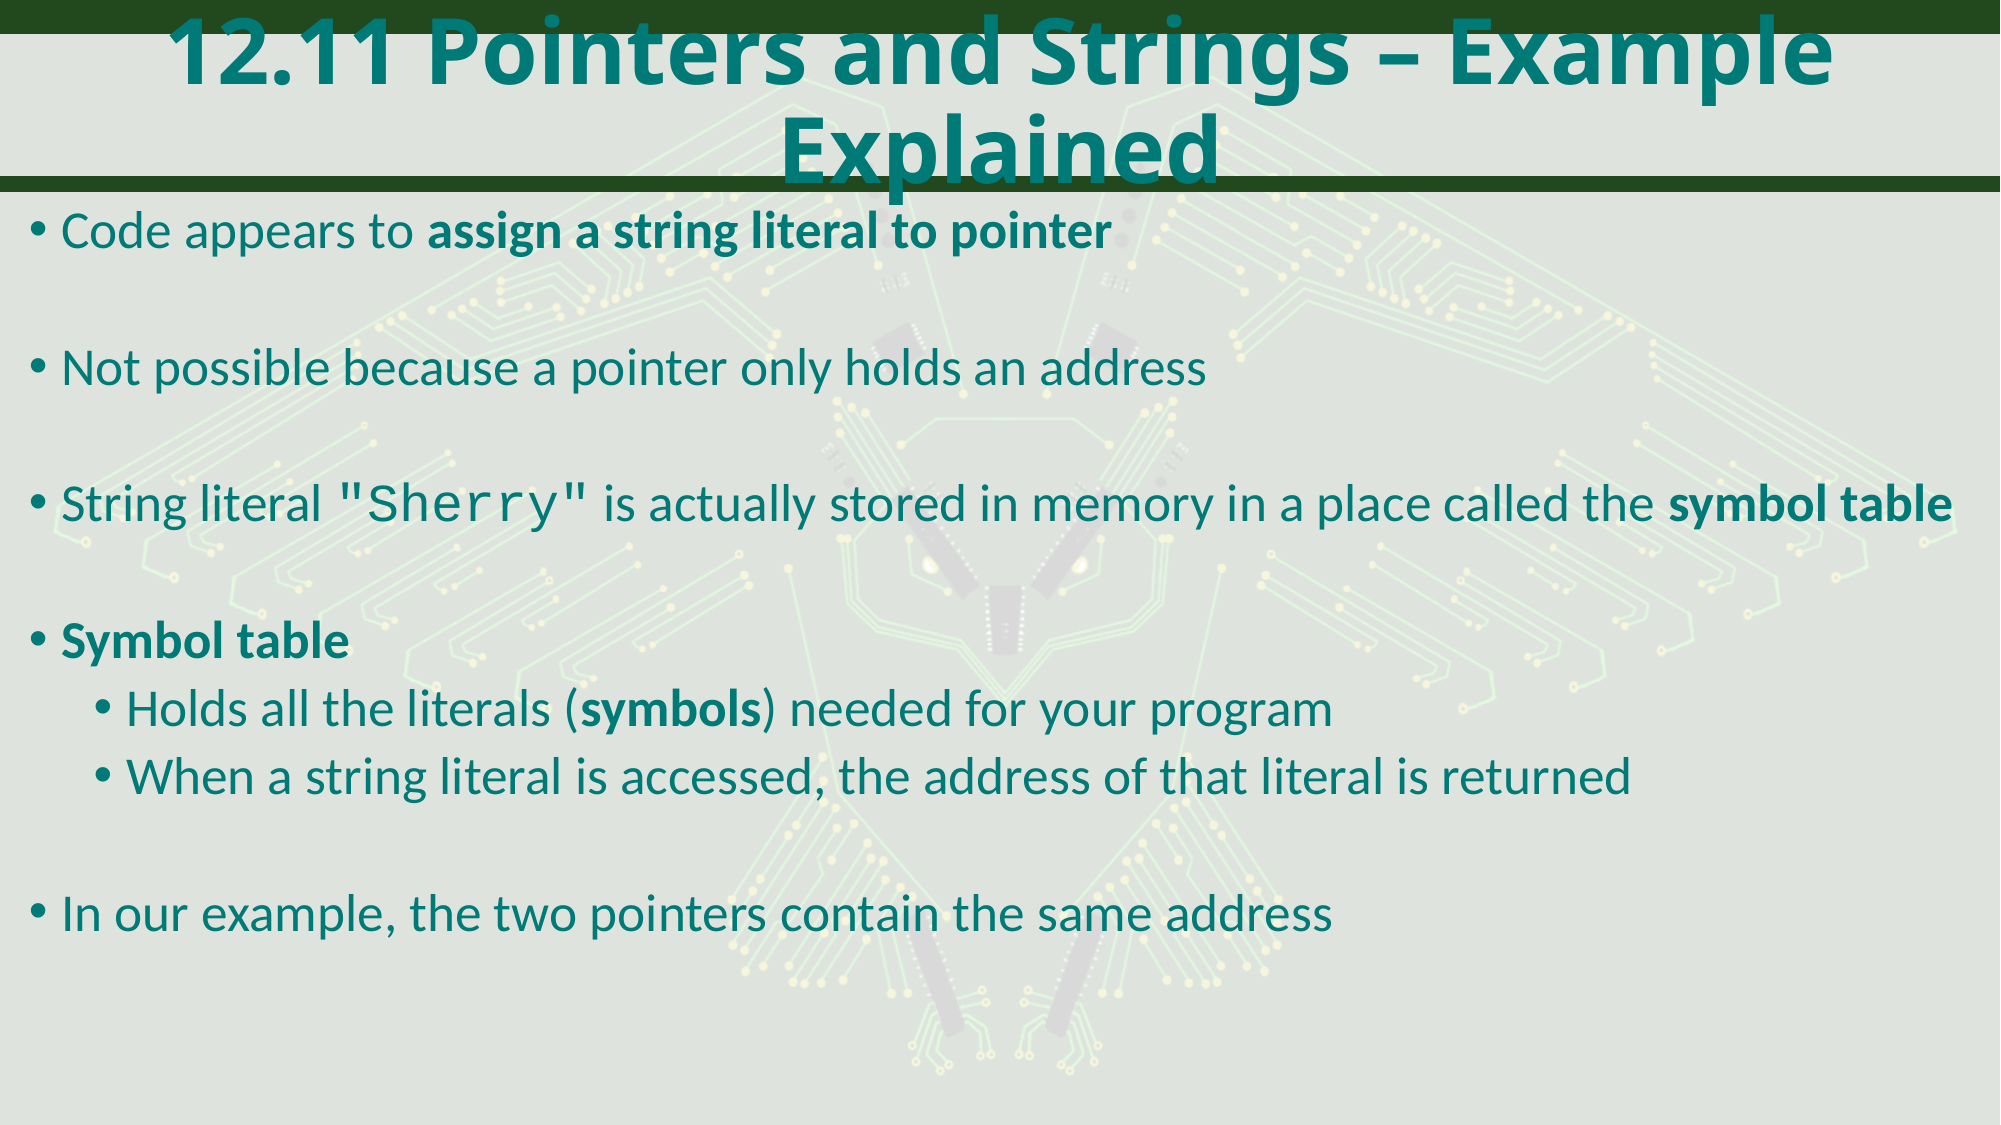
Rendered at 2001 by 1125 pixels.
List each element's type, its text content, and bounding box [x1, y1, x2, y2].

title 12.11 Pointers and Strings – Example Explained [13, 36, 1989, 173]
list Code appears to assign a string literal to pointer Not possible because a pointer only holds an address String literal "Sherry" is actually stored in memory in a place called the symbol table Symbol table Holds all the literals (symbols) needed for your program When a string literal is accessed, the address of that literal is returned In our example, the two pointers contain the same address [13, 195, 1989, 1014]
